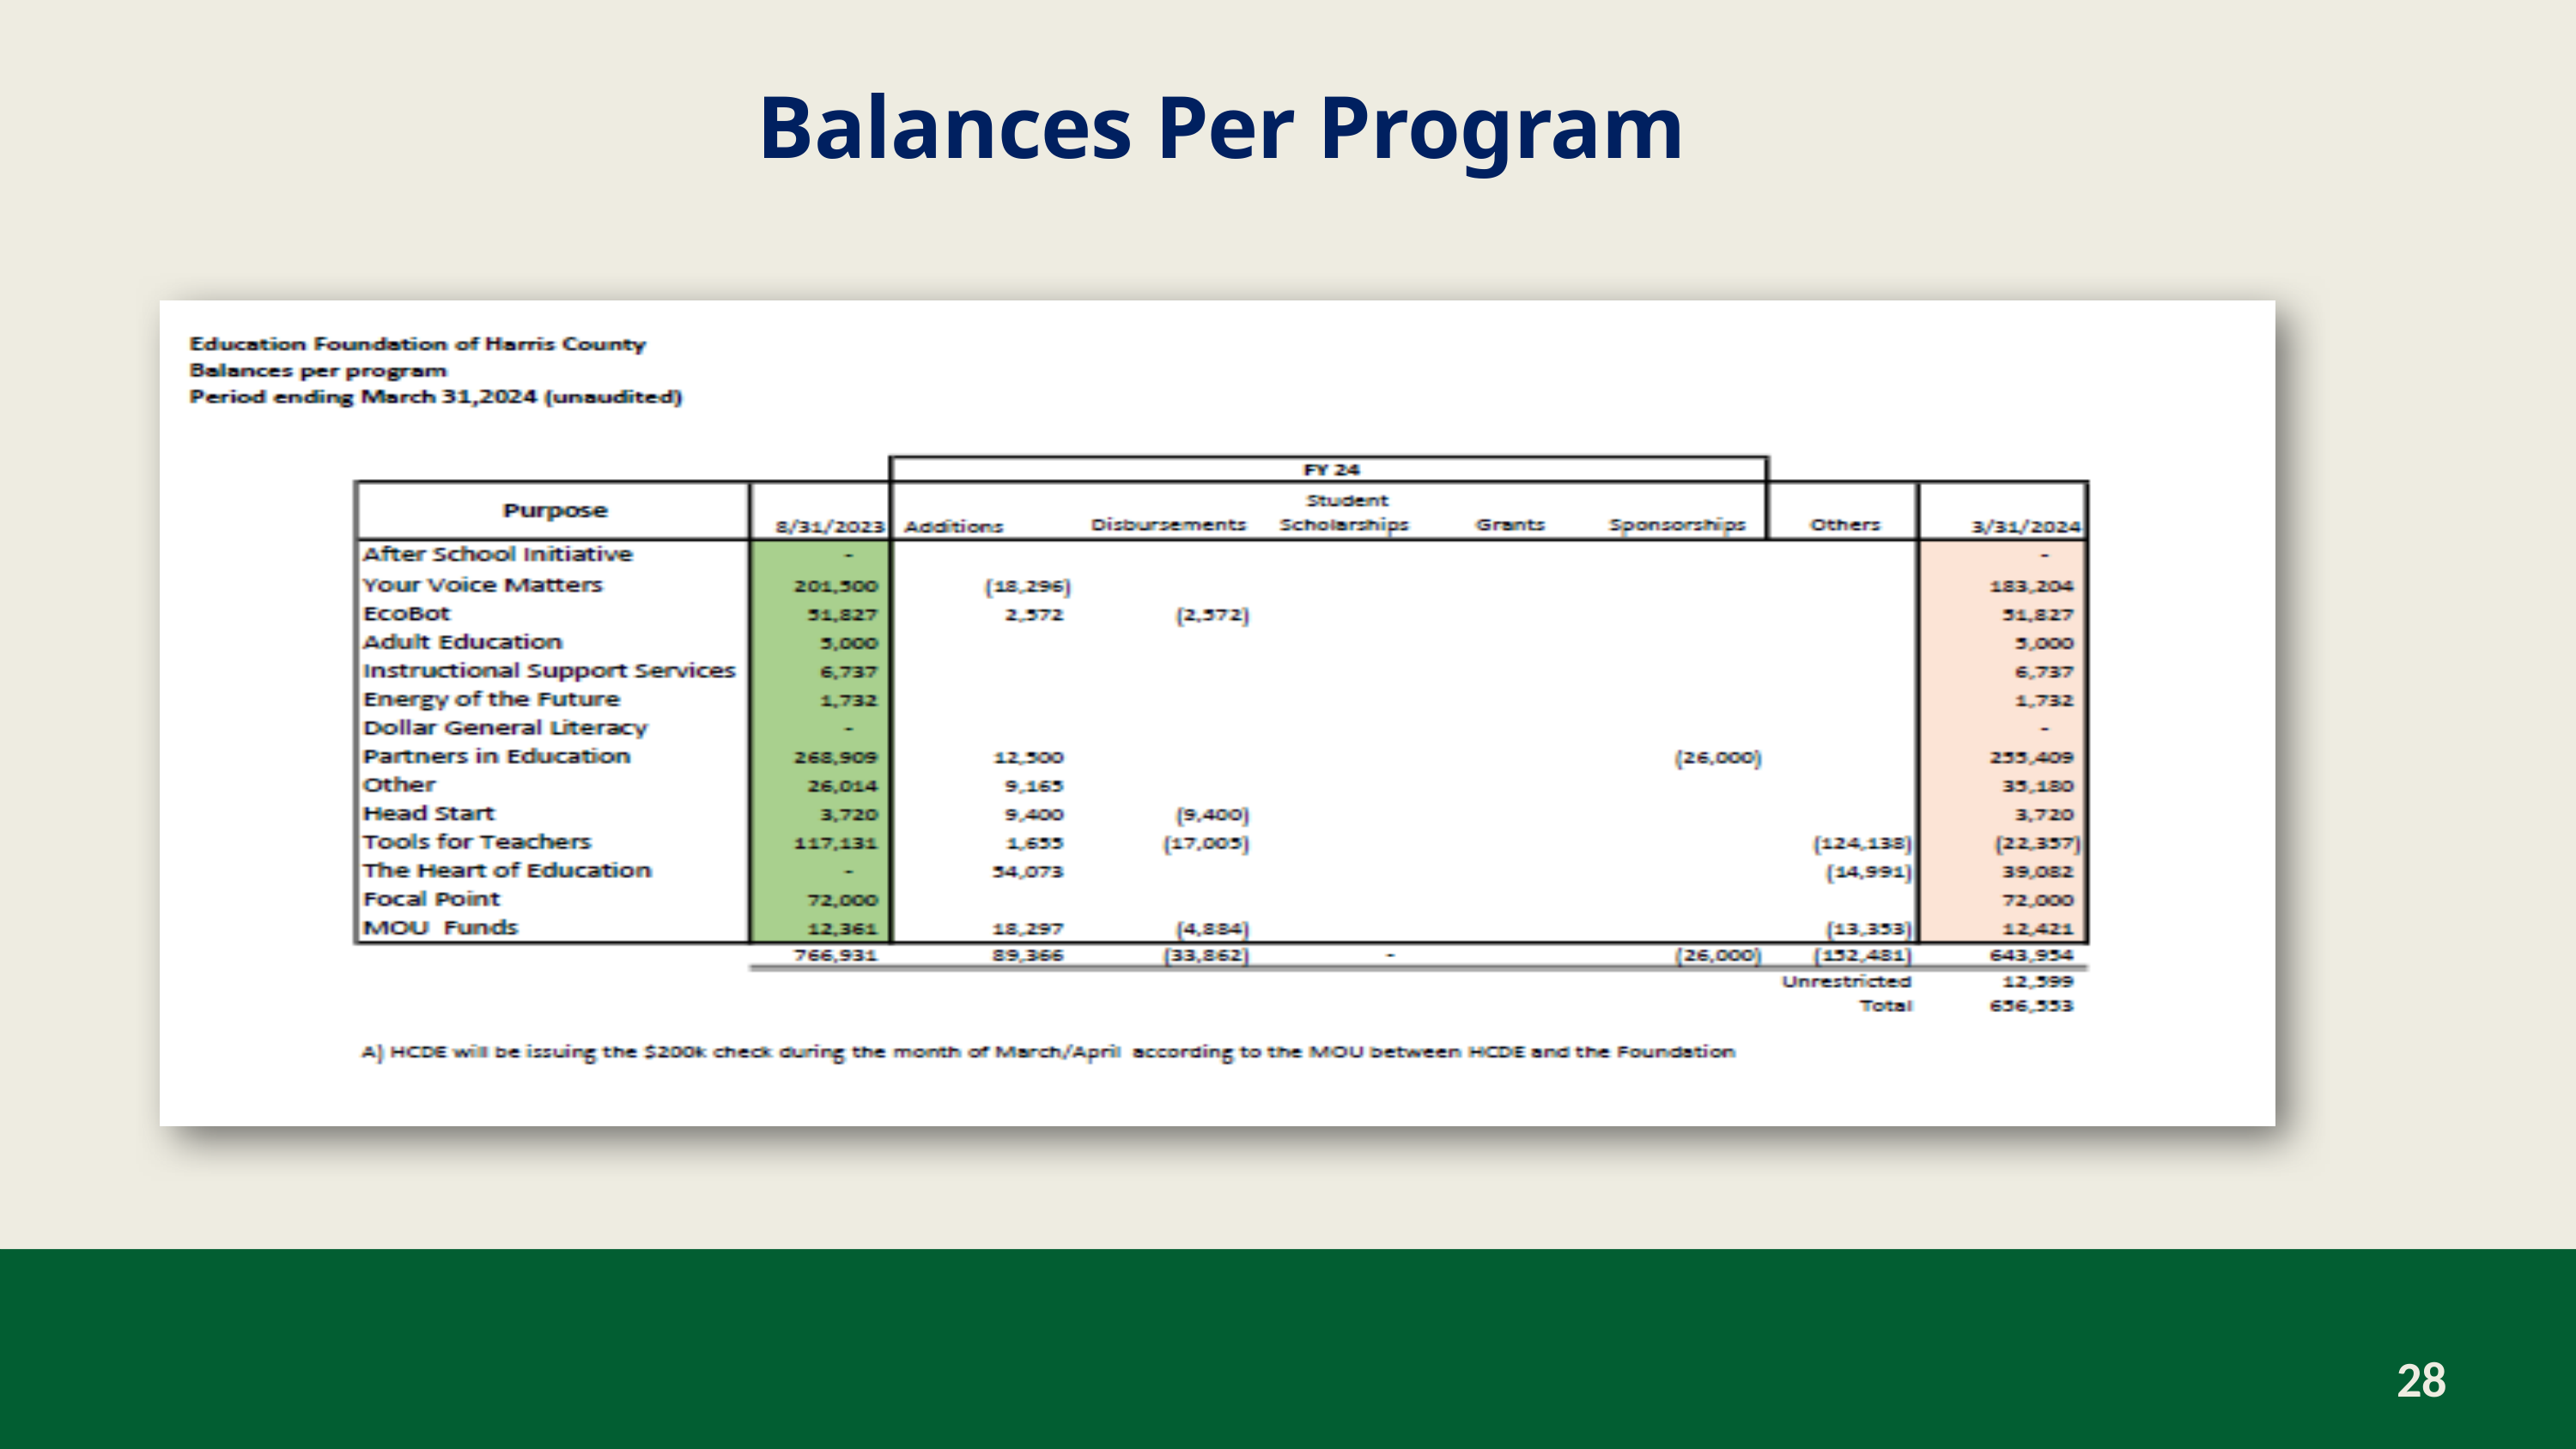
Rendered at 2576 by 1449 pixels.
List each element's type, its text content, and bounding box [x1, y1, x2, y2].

text_box Balances Per Program [160, 58, 2372, 182]
text_box [0, 1250, 2576, 1449]
text_box [0, 0, 2576, 1250]
slide_number 28 [1855, 1347, 2447, 1409]
picture [160, 300, 2275, 1126]
